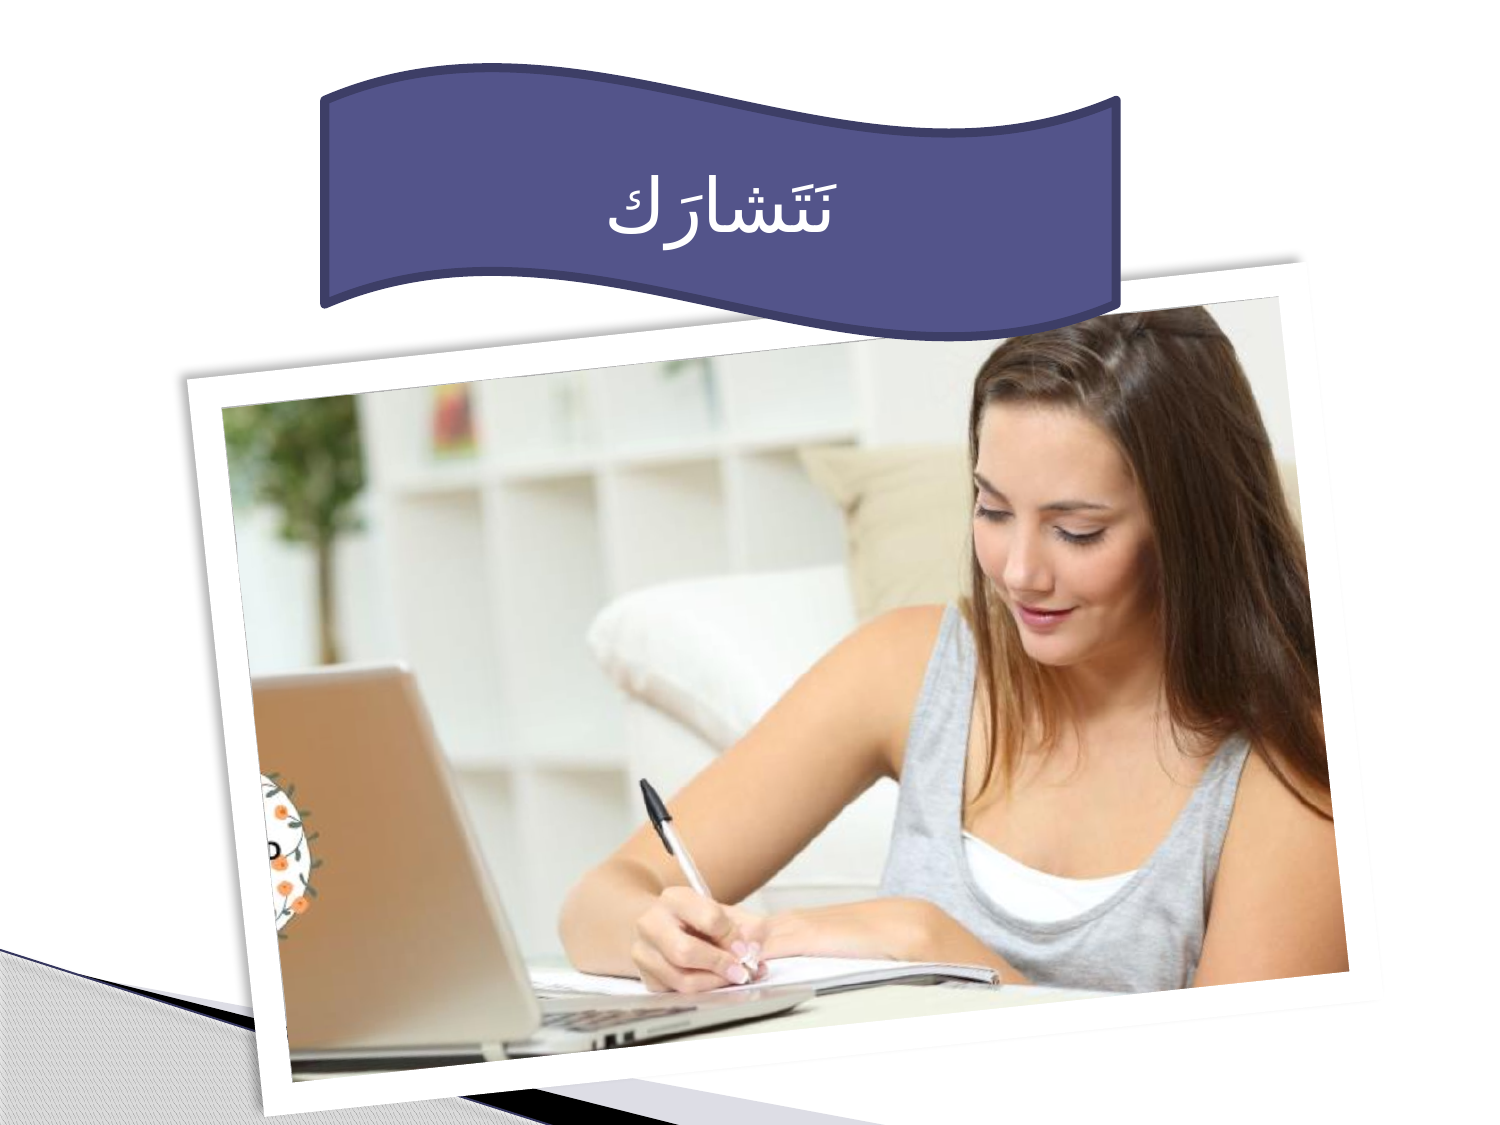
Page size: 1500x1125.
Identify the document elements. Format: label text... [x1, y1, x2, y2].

picture [223, 298, 1349, 1082]
text_box نَتَشارَك [320, 63, 1121, 342]
